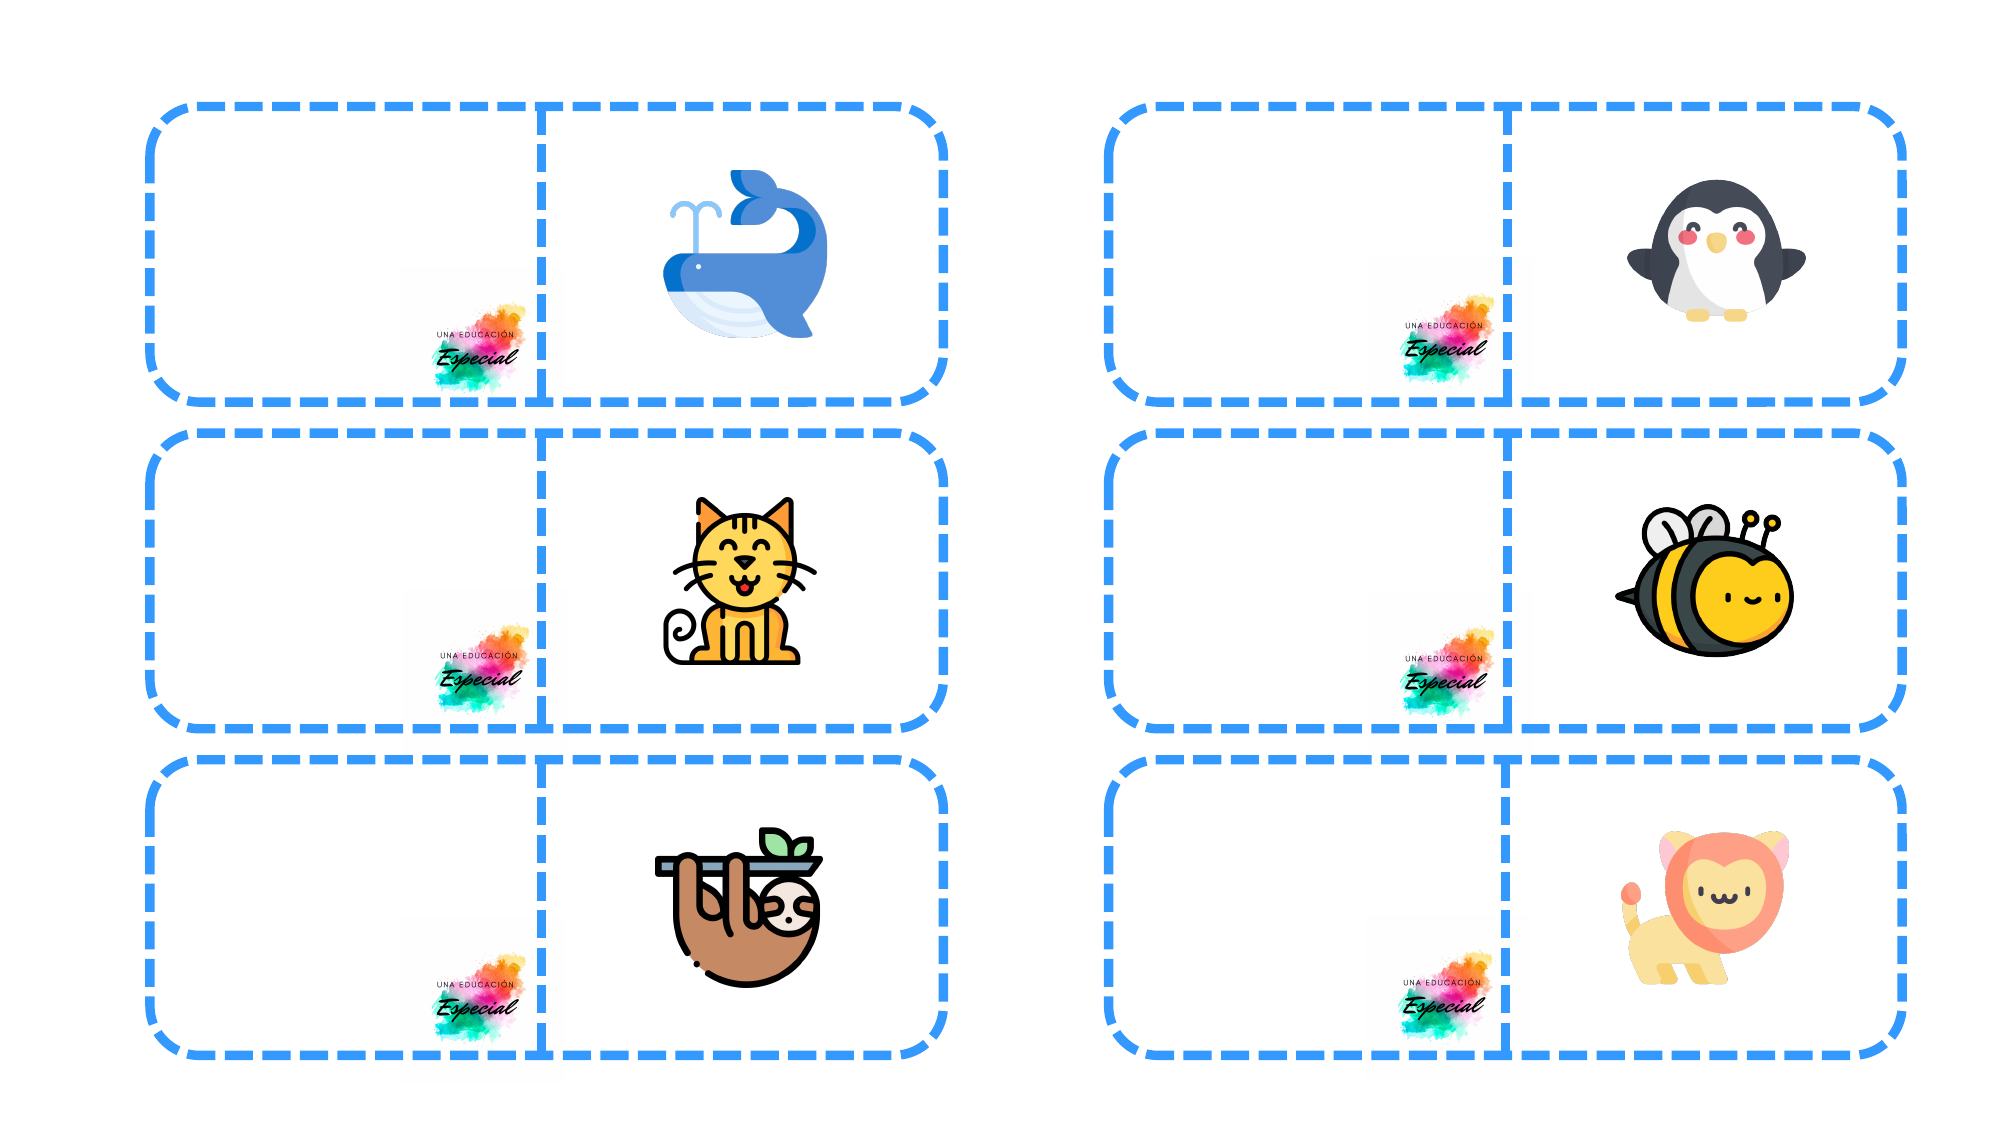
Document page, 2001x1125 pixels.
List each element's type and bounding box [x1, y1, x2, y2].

text_box [149, 106, 1903, 1084]
